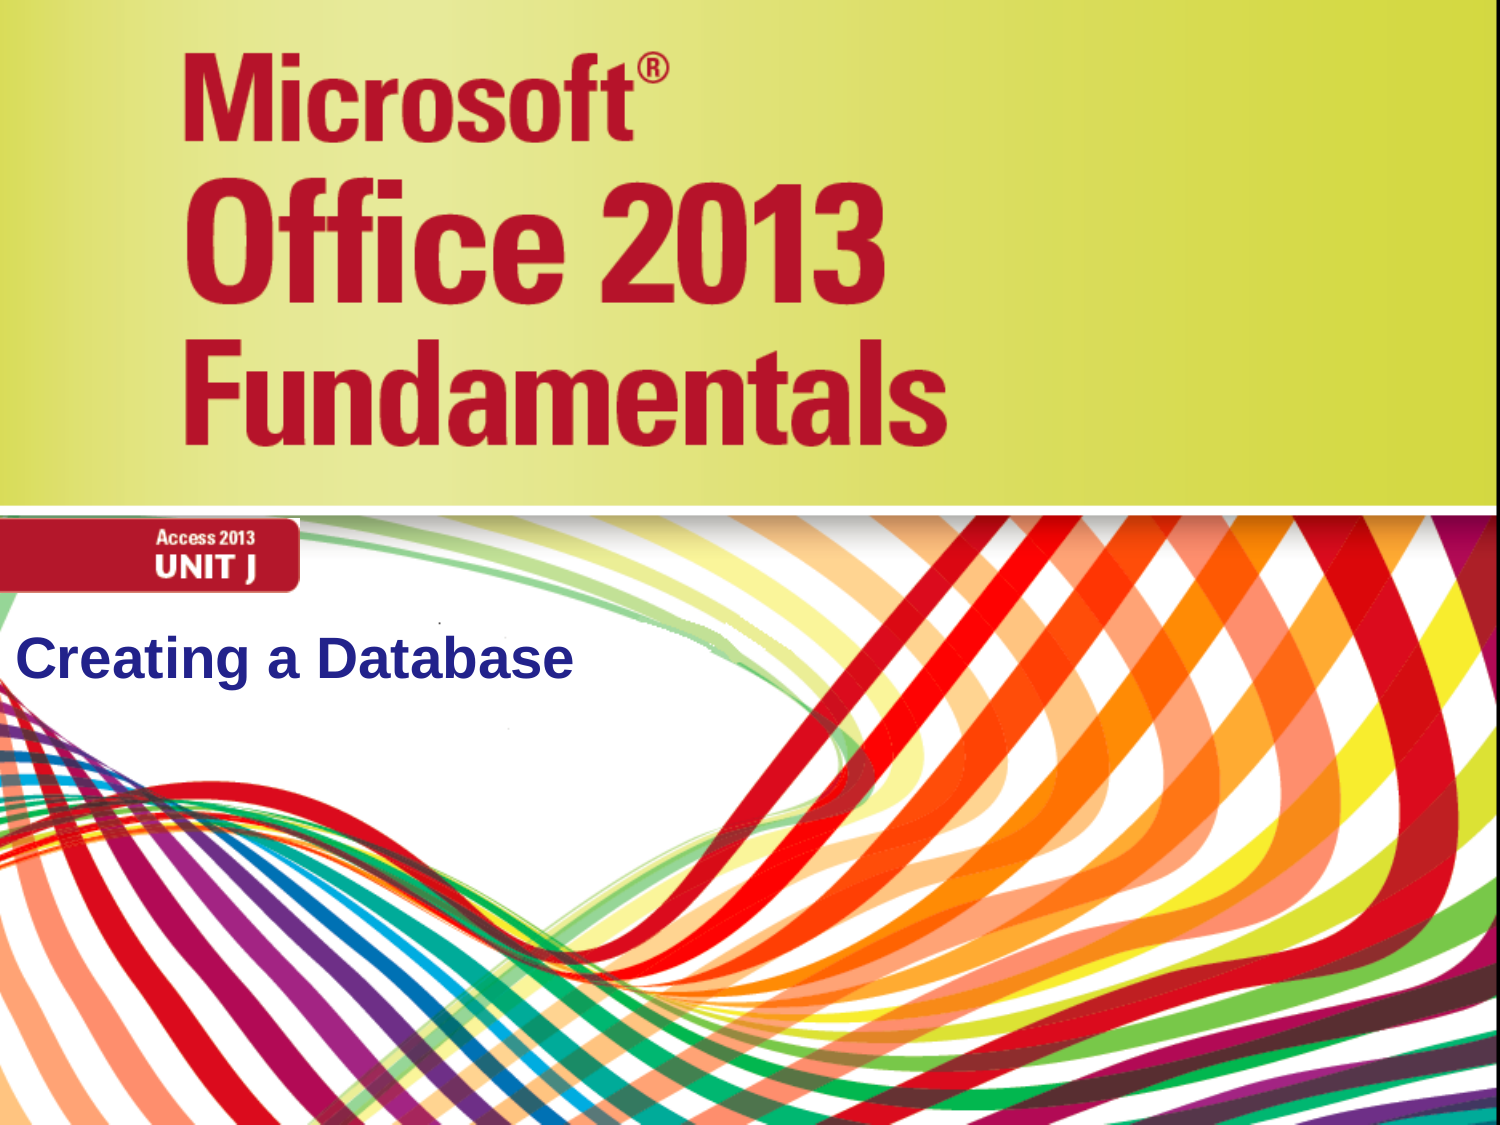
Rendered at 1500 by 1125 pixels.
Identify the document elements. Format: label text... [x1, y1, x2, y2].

title Creating a Database [0, 594, 940, 716]
picture [0, 0, 1500, 1125]
